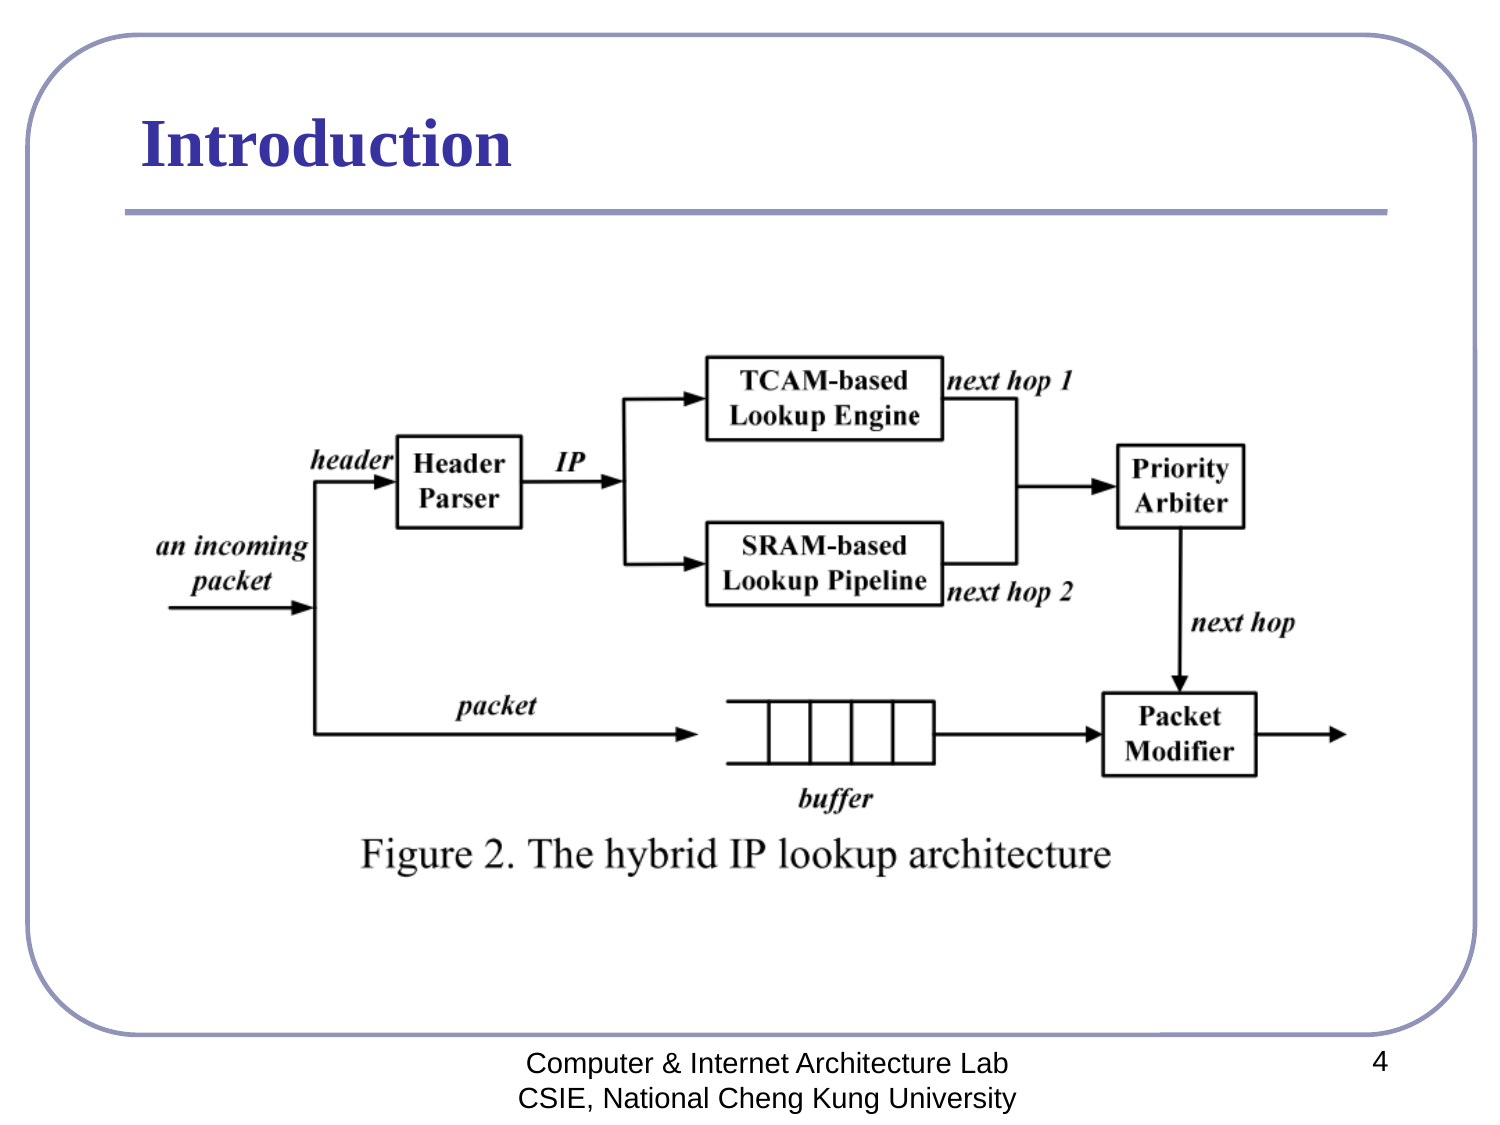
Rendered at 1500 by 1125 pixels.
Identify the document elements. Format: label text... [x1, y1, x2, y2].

picture [126, 312, 1380, 895]
title Introduction [124, 89, 1388, 188]
footer Computer & Internet Architecture Lab CSIE, National Cheng Kung University [442, 1036, 1093, 1112]
slide_number 4 [1298, 1034, 1462, 1111]
